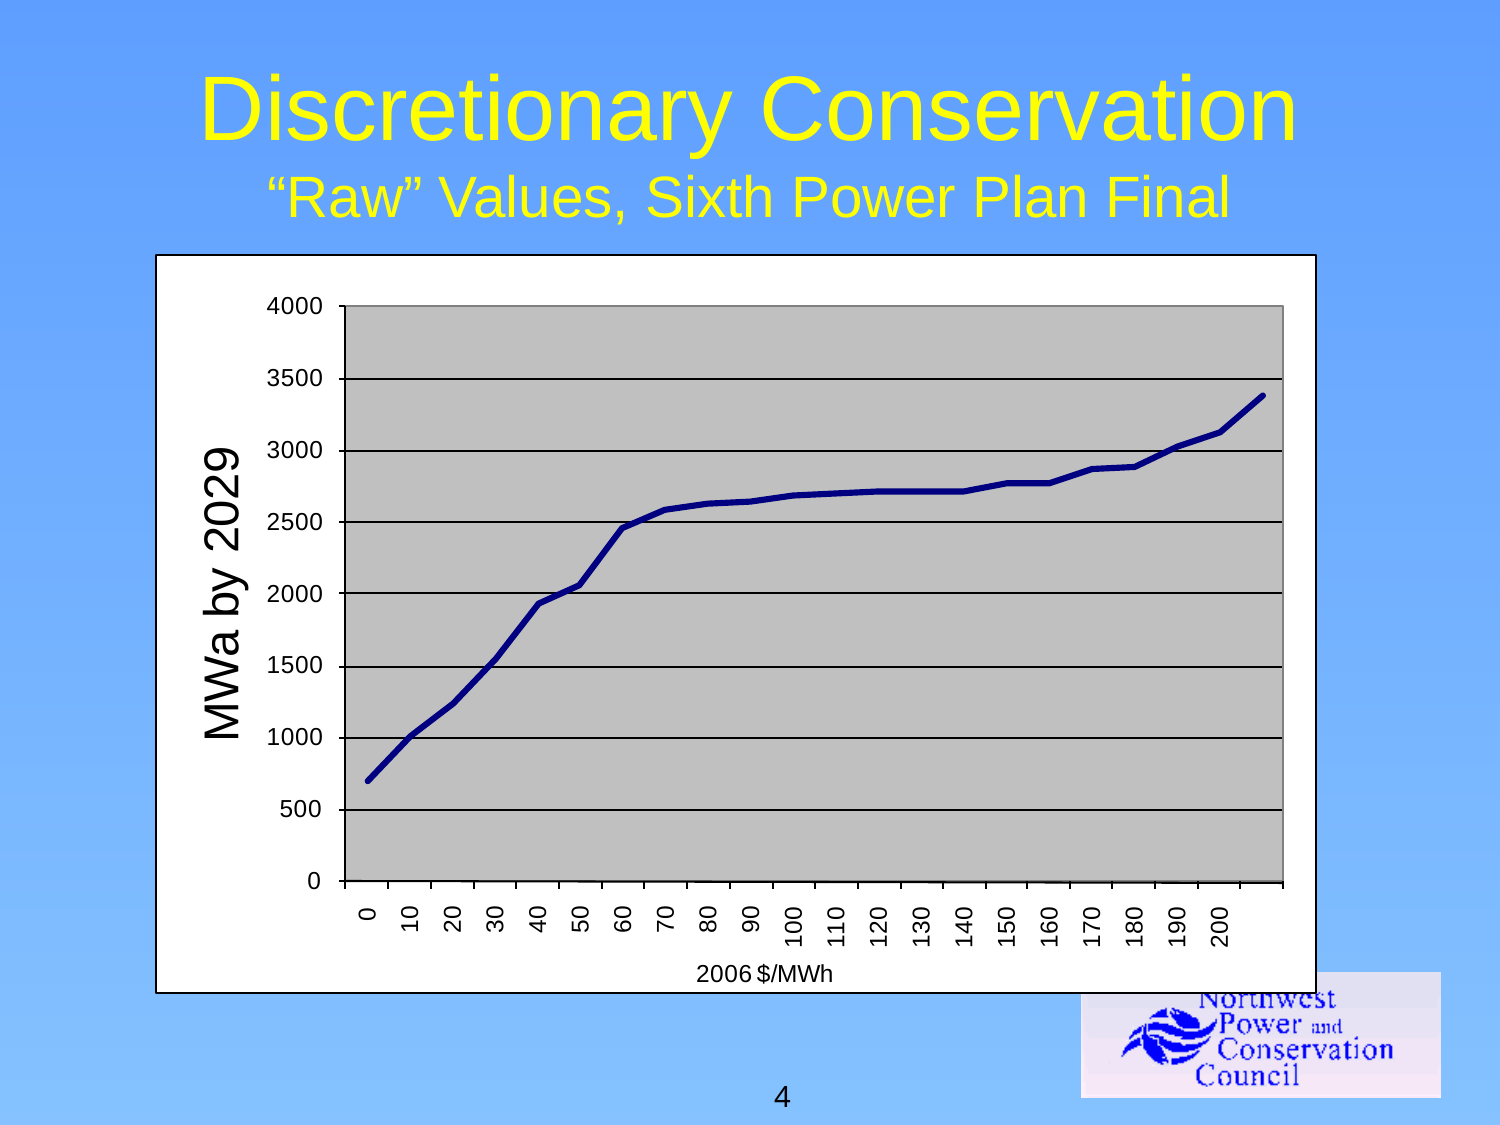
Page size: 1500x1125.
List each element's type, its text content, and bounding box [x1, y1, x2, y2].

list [152, 251, 1317, 995]
picture [1081, 972, 1441, 1098]
title Discretionary Conservation “Raw” Values, Sixth Power Plan Final [74, 44, 1426, 233]
